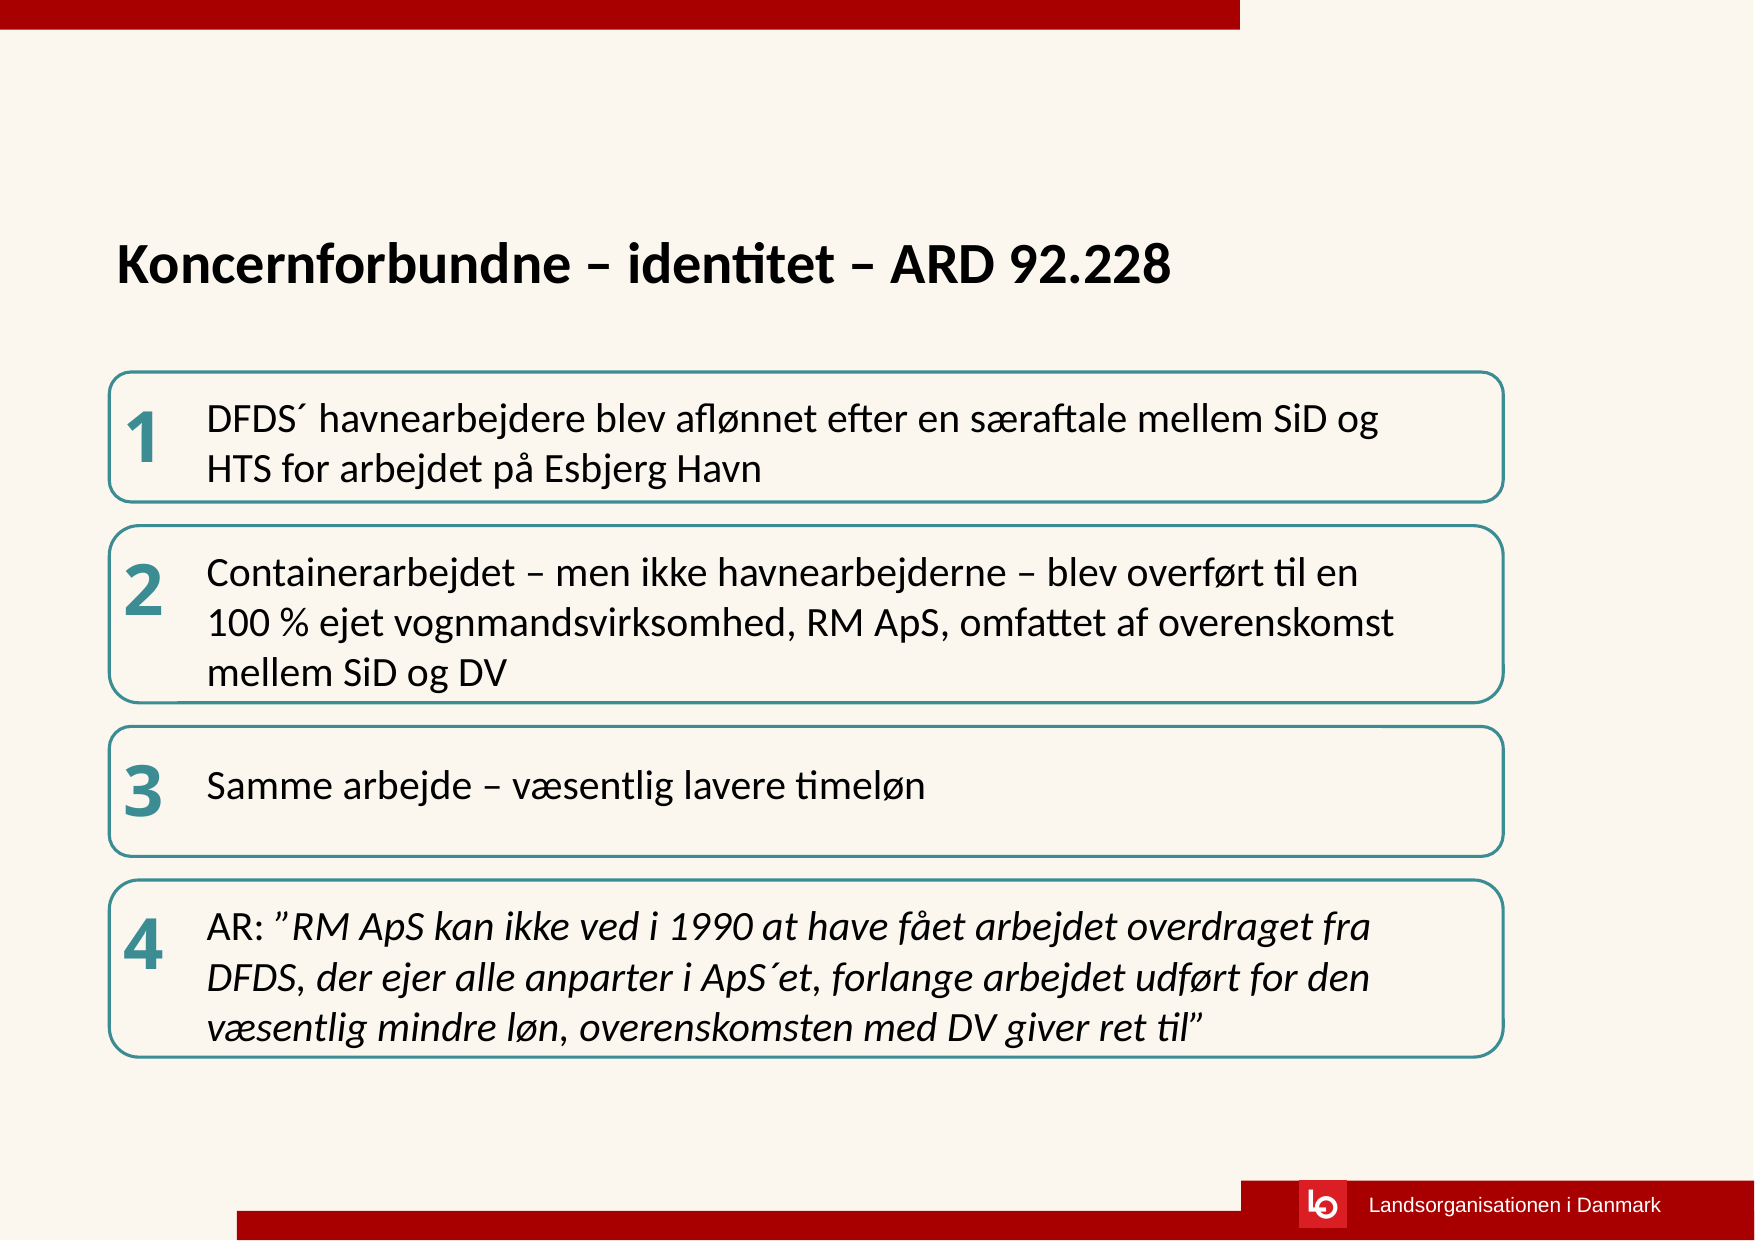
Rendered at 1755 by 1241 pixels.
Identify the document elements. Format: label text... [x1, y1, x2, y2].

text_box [109, 879, 1504, 1059]
title Koncernforbundne – identitet – ARD 92.228 [117, 176, 1654, 296]
picture [1299, 1180, 1347, 1228]
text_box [109, 525, 1504, 705]
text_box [109, 726, 1504, 857]
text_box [109, 371, 1504, 503]
